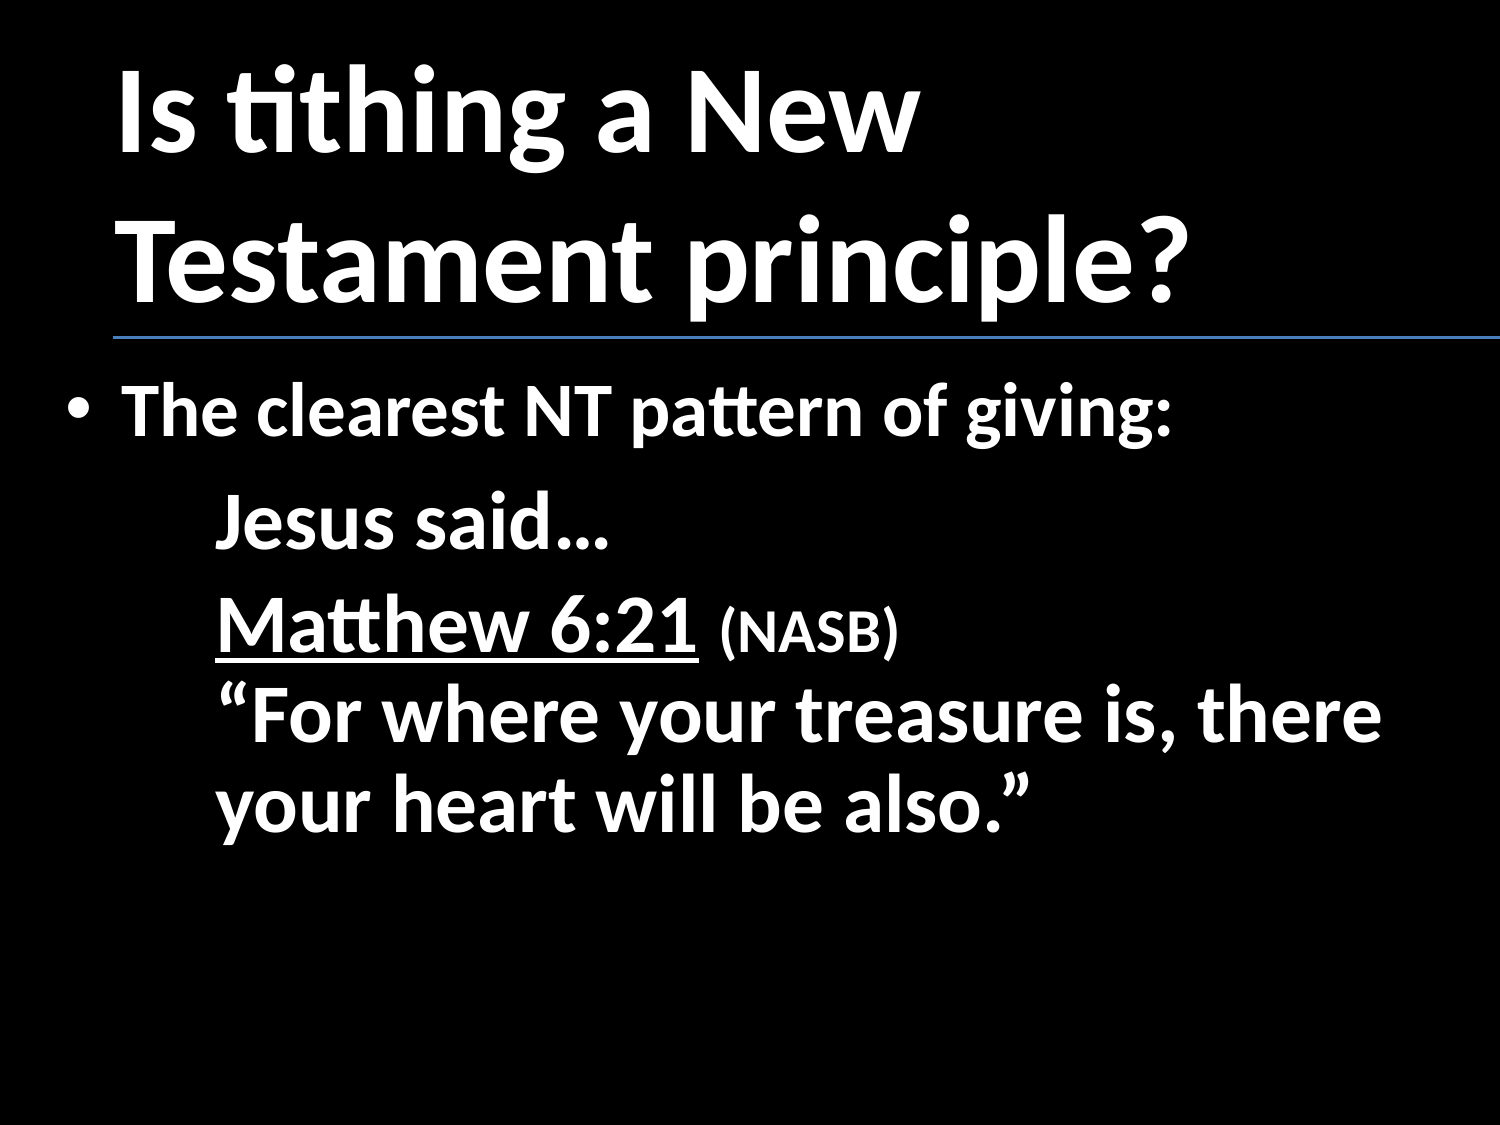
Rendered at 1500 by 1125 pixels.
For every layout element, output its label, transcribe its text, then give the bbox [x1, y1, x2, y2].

title Is tithing a New Testament principle? [99, 125, 1438, 230]
list The clearest NT pattern of giving: Jesus said… Matthew 6:21 (NASB) “For where your treasure is, there your heart will be also.” [50, 362, 1450, 1088]
